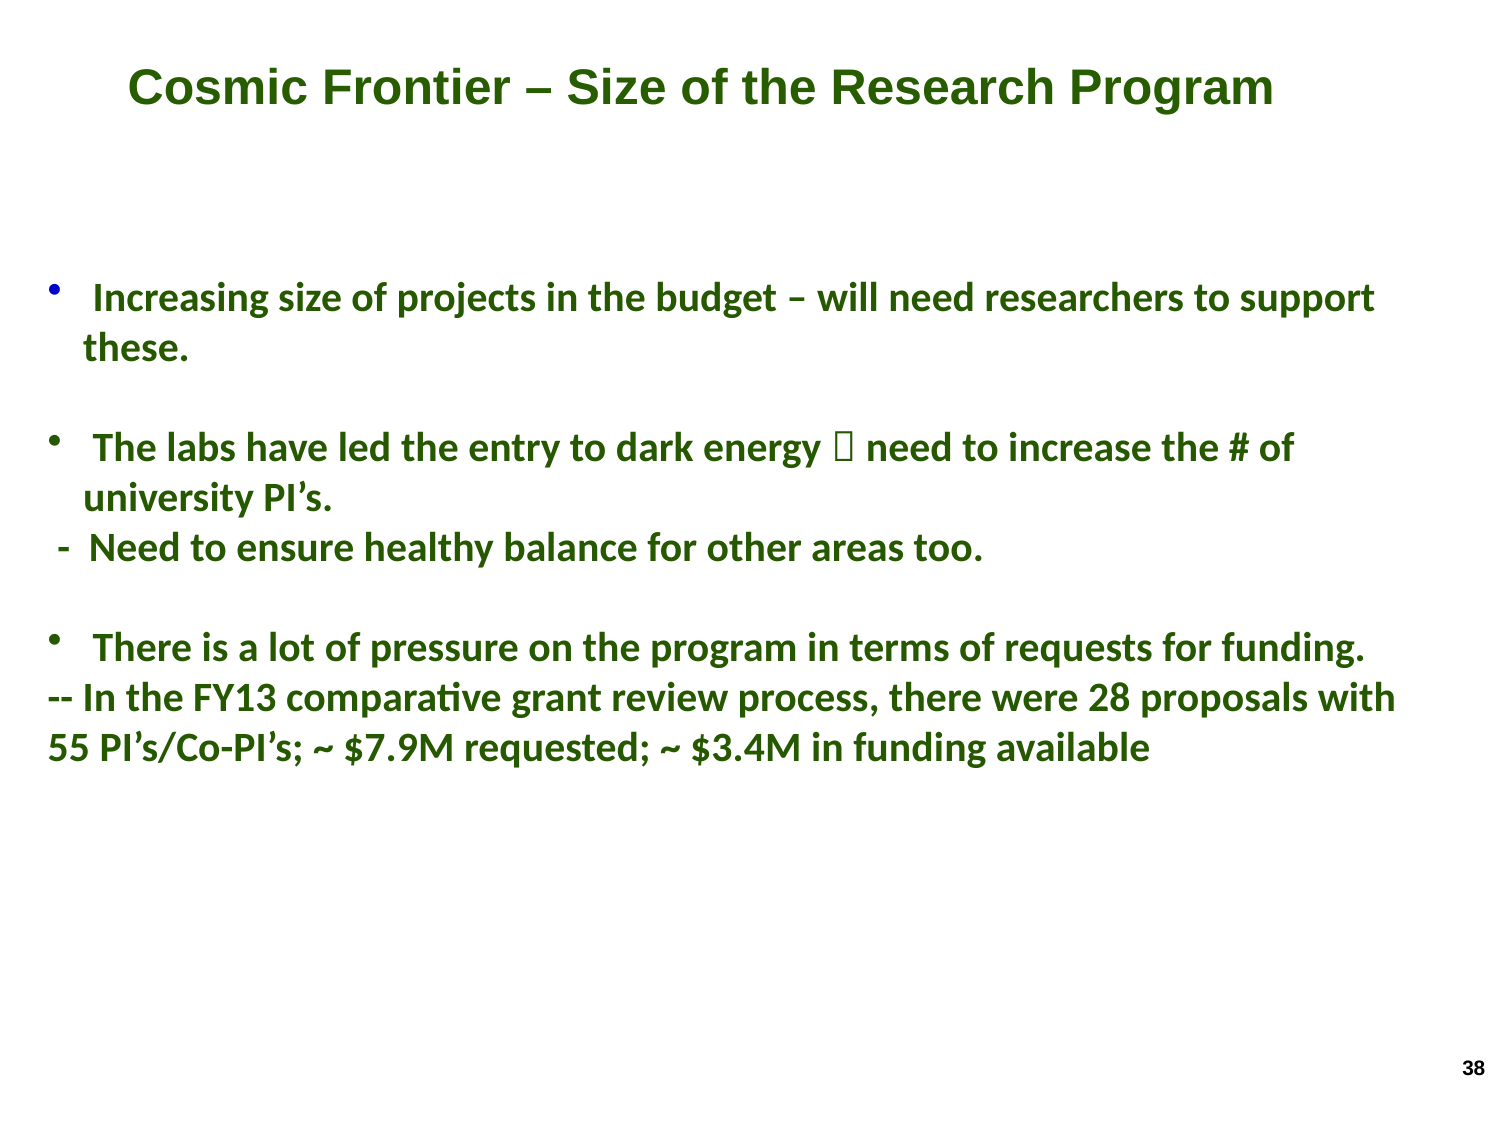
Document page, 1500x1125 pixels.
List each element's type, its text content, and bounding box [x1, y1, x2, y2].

text_box Increasing size of projects in the budget – will need researchers to support these. The labs have led the entry to dark energy  need to increase the # of university PI’s. - Need to ensure healthy balance for other areas too. There is a lot of pressure on the program in terms of requests for funding. -- In the FY13 comparative grant review process, there were 28 proposals with 55 PI’s/Co-PI’s; ~ $7.9M requested; ~ $3.4M in funding available [33, 212, 1451, 778]
text_box Cosmic Frontier – Size of the Research Program [0, 34, 1418, 135]
text_box 38 [1187, 1047, 1500, 1123]
